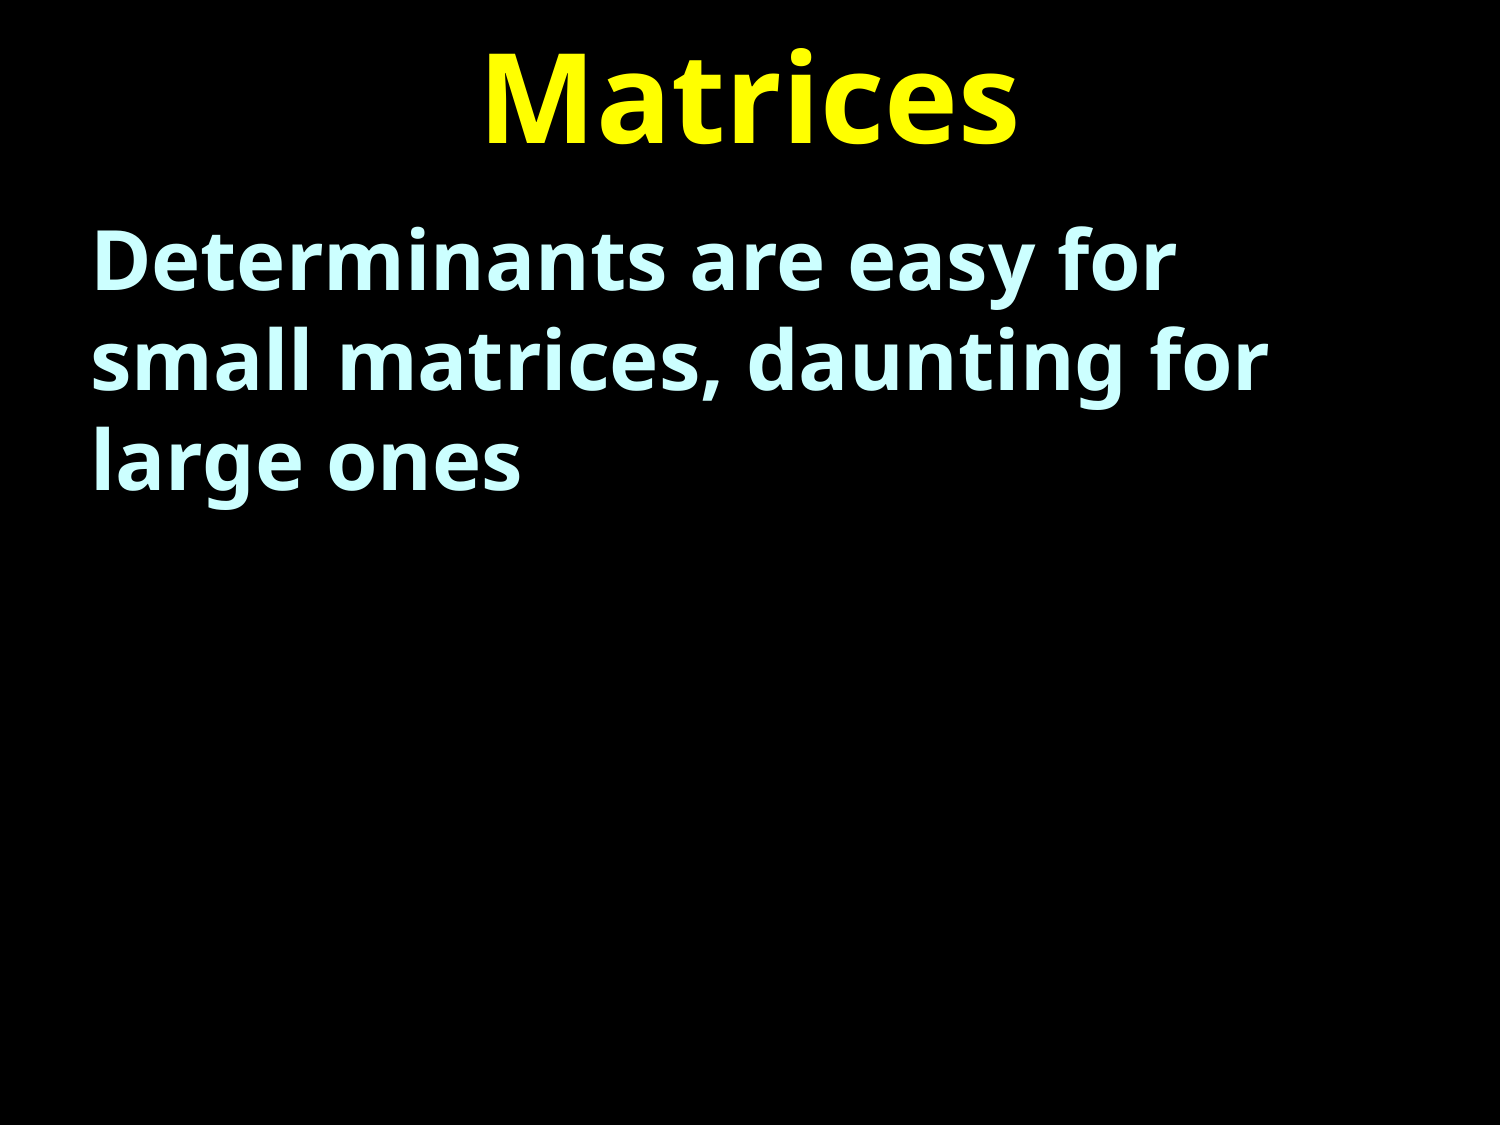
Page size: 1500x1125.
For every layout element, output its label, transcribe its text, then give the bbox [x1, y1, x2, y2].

title Matrices [0, 0, 1500, 188]
list Determinants are easy for small matrices, daunting for large ones [75, 200, 1425, 1125]
